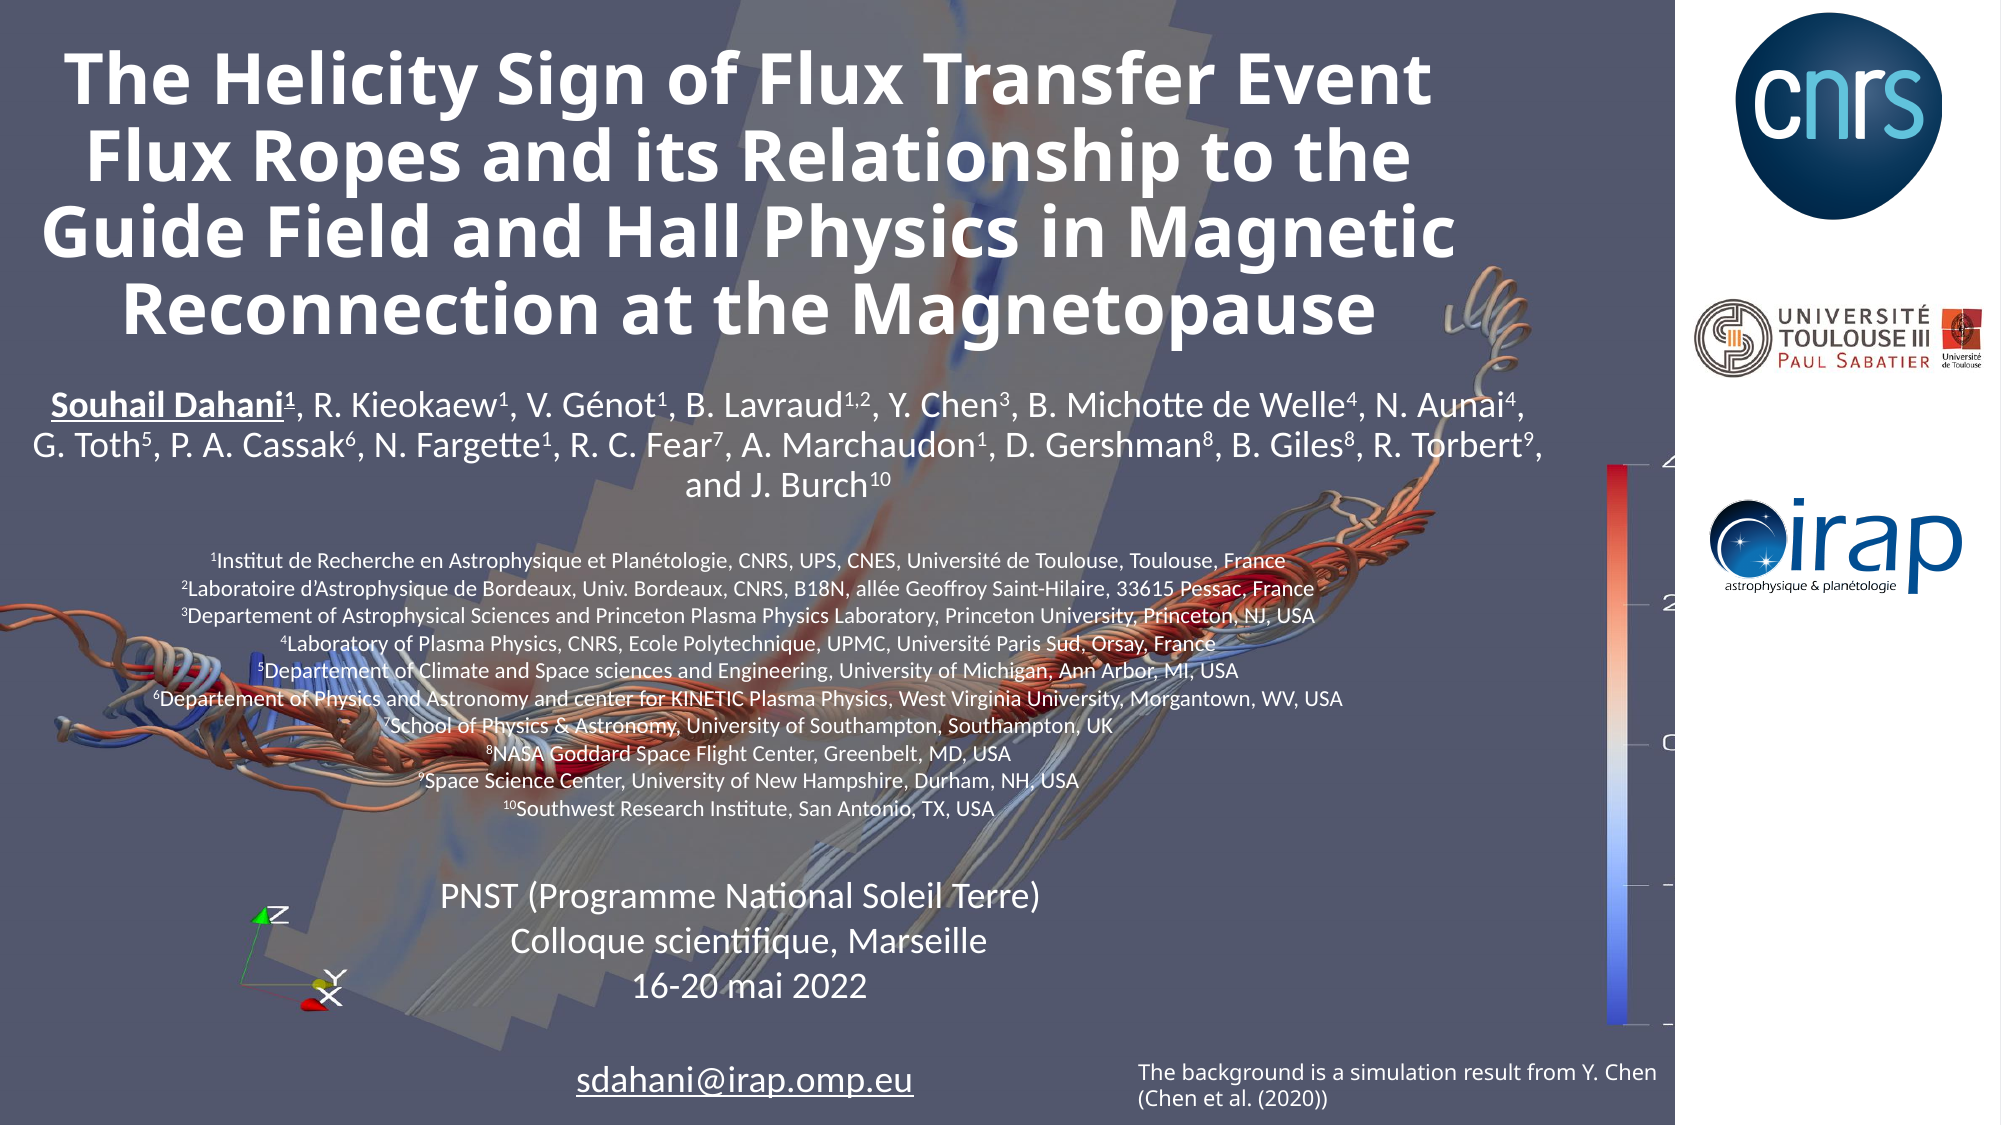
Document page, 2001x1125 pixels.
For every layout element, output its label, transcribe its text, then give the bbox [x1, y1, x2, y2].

picture [1690, 295, 1984, 378]
text_box The background is a simulation result from Y. Chen (Chen et al. (2020)) [1123, 1051, 1675, 1119]
picture [1733, 11, 1942, 220]
text_box sdahani@irap.omp.eu [561, 1047, 938, 1108]
text_box PNST (Programme National Soleil Terre) Colloque scientifique, Marseille 16-20 mai 2022 [295, 863, 1204, 1014]
title The Helicity Sign of Flux Transfer Event Flux Ropes and its Relationship to the Guide Field and Hall Physics in Magnetic Reconnection at the Magnetopause [15, 16, 1484, 358]
subtitle Souhail Dahani1, R. Kieokaew1, V. Génot1, B. Lavraud1,2, Y. Chen3, B. Michotte de Welle4, N. Aunai4, G. Toth5, P. A. Cassak6, N. Fargette1, R. C. Fear7, A. Marchaudon1, D. Gershman8, B. Giles8, R. Torbert9, and J. Burch10 [15, 377, 1562, 526]
picture [1709, 498, 1962, 594]
text_box [1675, 0, 2000, 1125]
picture [0, 0, 1675, 1125]
text_box 1Institut de Recherche en Astrophysique et Planétologie, CNRS, UPS, CNES, Université de Toulouse, Toulouse, France 2Laboratoire d’Astrophysique de Bordeaux, Univ. Bordeaux, CNRS, B18N, allée Geoffroy Saint-Hilaire, 33615 Pessac, France 3Departement of Astrophysical Sciences and Princeton Plasma Physics Laboratory, Princeton University, Princeton, NJ, USA 4Laboratory of Plasma Physics, CNRS, Ecole Polytechnique, UPMC, Université Paris Sud, Orsay, France 5Departement of Climate and Space sciences and Engineering, University of Michigan, Ann Arbor, MI, USA 6Departement of Physics and Astronomy and center for KINETIC Plasma Physics, West Virginia University, Morgantown, WV, USA 7School of Physics & Astronomy, University of Southampton, Southampton, UK 8NASA Goddard Space Flight Center, Greenbelt, MD, USA 9Space Science Center, University of New Hampshire, Durham, NH, USA 10Southwest Research Institute, San Antonio, TX, USA [138, 538, 1360, 828]
